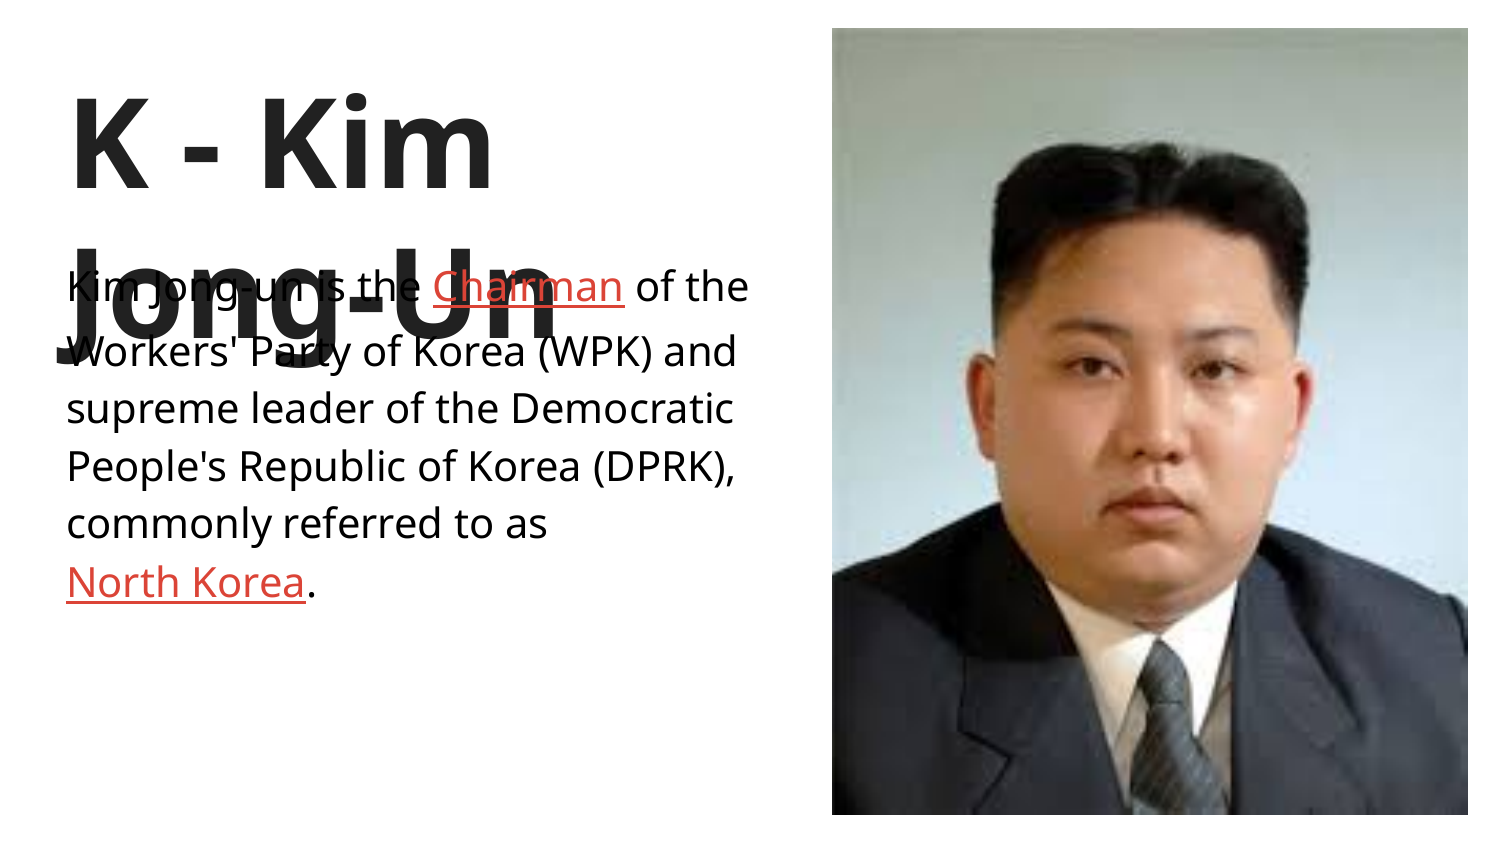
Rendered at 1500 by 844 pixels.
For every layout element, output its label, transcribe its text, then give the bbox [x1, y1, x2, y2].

picture [832, 28, 1468, 816]
list Kim Jong-un is the Chairman of the Workers' Party of Korea (WPK) and supreme leader of the Democratic People's Republic of Korea (DPRK), commonly referred to as North Korea. [51, 236, 810, 750]
title K - Kim Jong-Un [51, 48, 810, 213]
